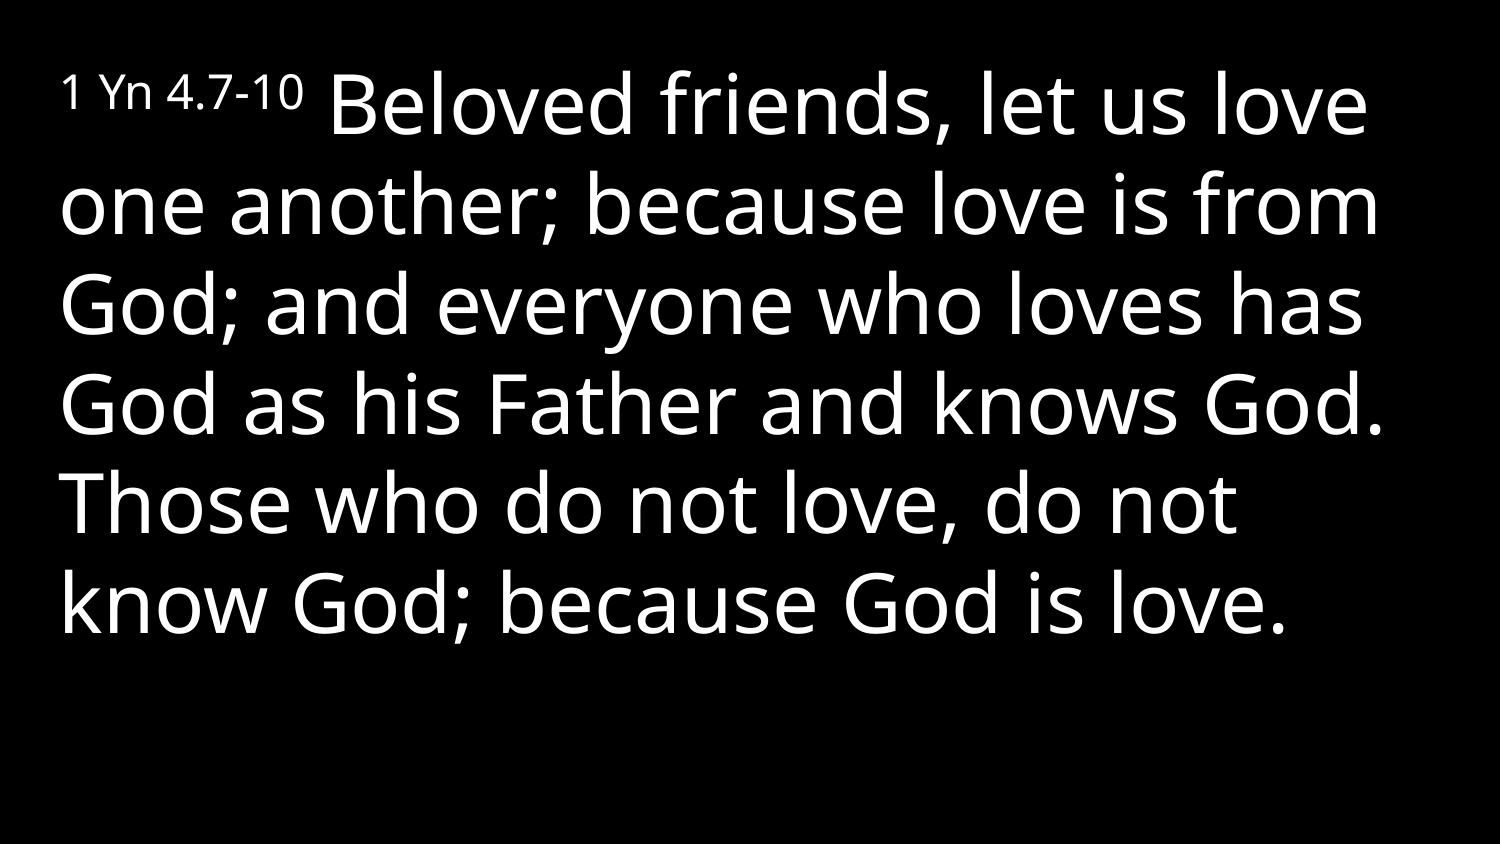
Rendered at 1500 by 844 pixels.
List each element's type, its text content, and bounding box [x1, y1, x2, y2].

list 1 Yn 4.7-10 Beloved friends, let us love one another; because love is from God; and everyone who loves has God as his Father and knows God. Those who do not love, do not know God; because God is love. [50, 46, 1425, 810]
